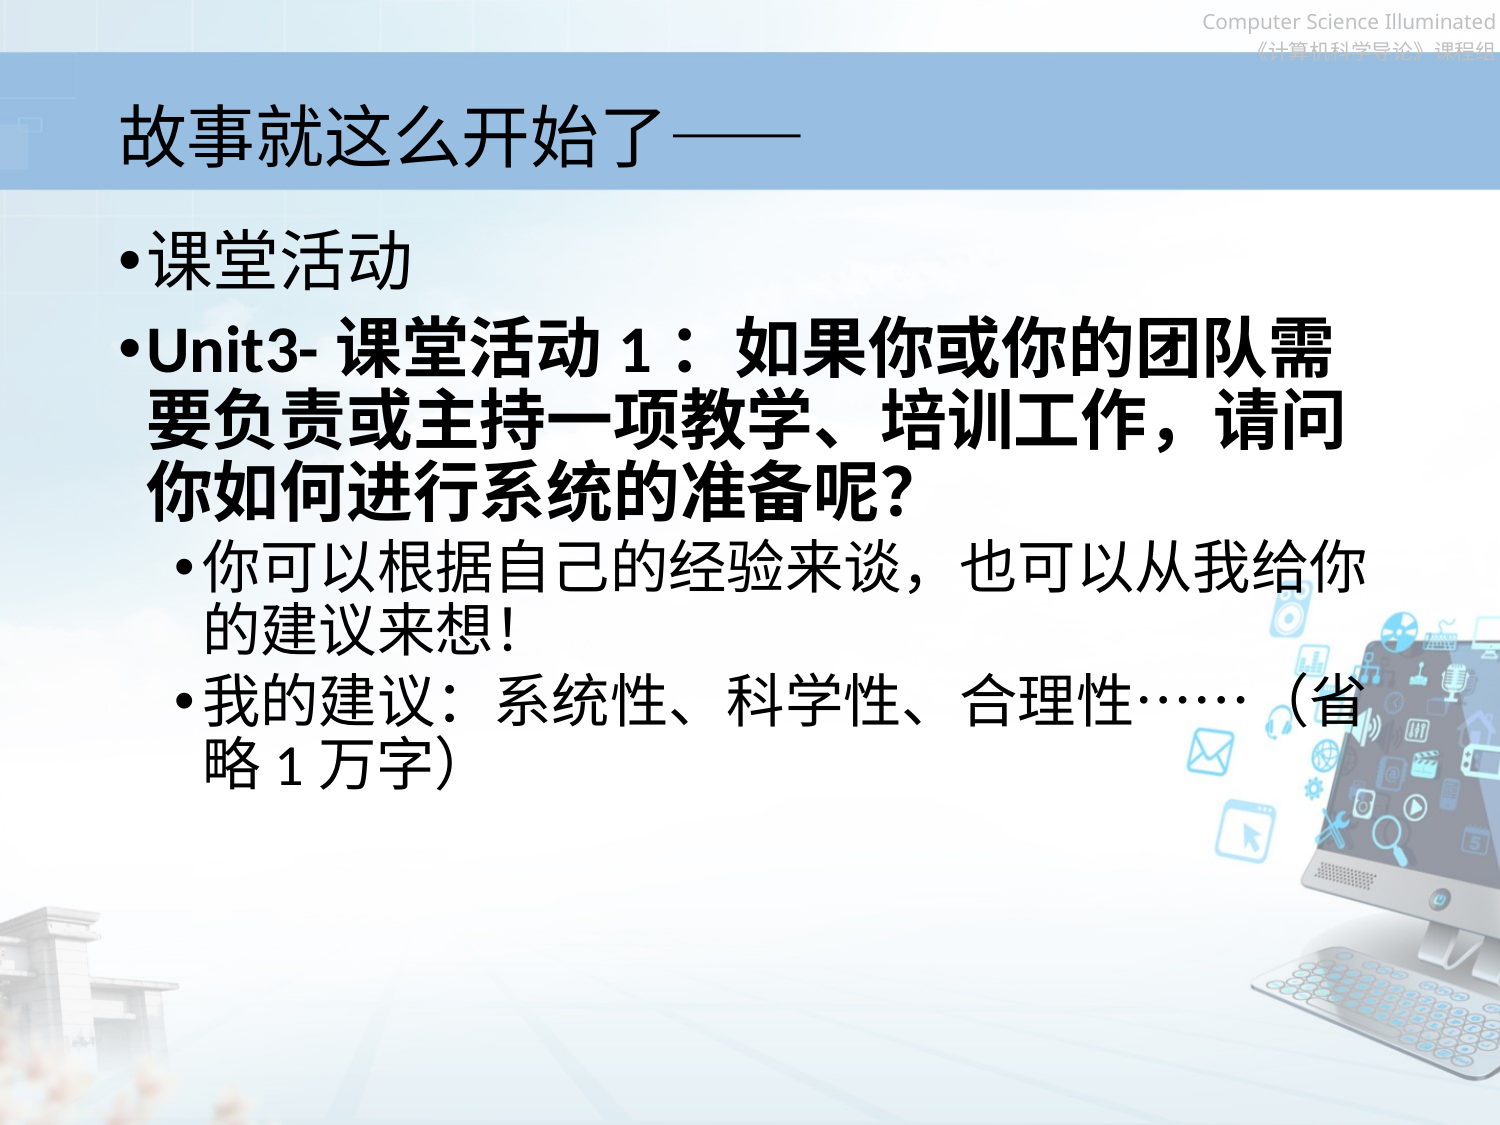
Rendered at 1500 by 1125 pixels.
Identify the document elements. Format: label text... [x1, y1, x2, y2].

title 故事就这么开始了—— [103, 59, 1397, 219]
list 课堂活动 Unit3-课堂活动1：如果你或你的团队需要负责或主持一项教学、培训工作，请问你如何进行系统的准备呢？ 你可以根据自己的经验来谈，也可以从我给你的建议来想！ 我的建议：系统性、科学性、合理性……（省略1万字） [103, 219, 1397, 958]
picture [0, 0, 1500, 1125]
